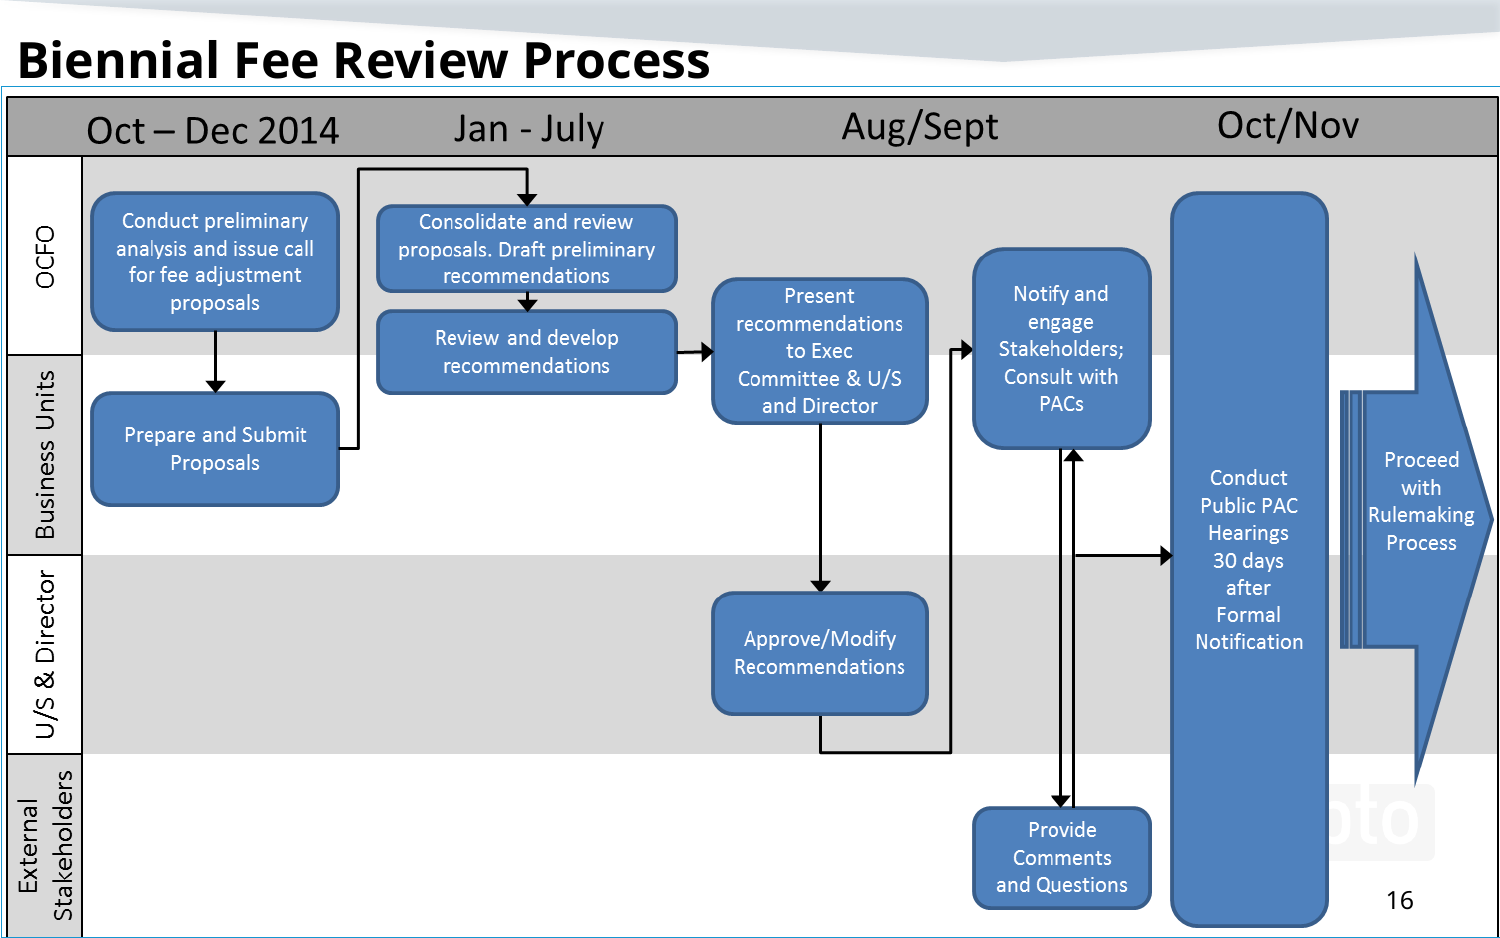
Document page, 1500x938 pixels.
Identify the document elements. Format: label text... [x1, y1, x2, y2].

picture [0, 86, 1500, 938]
title Biennial Fee Review Process [1, 21, 1352, 85]
